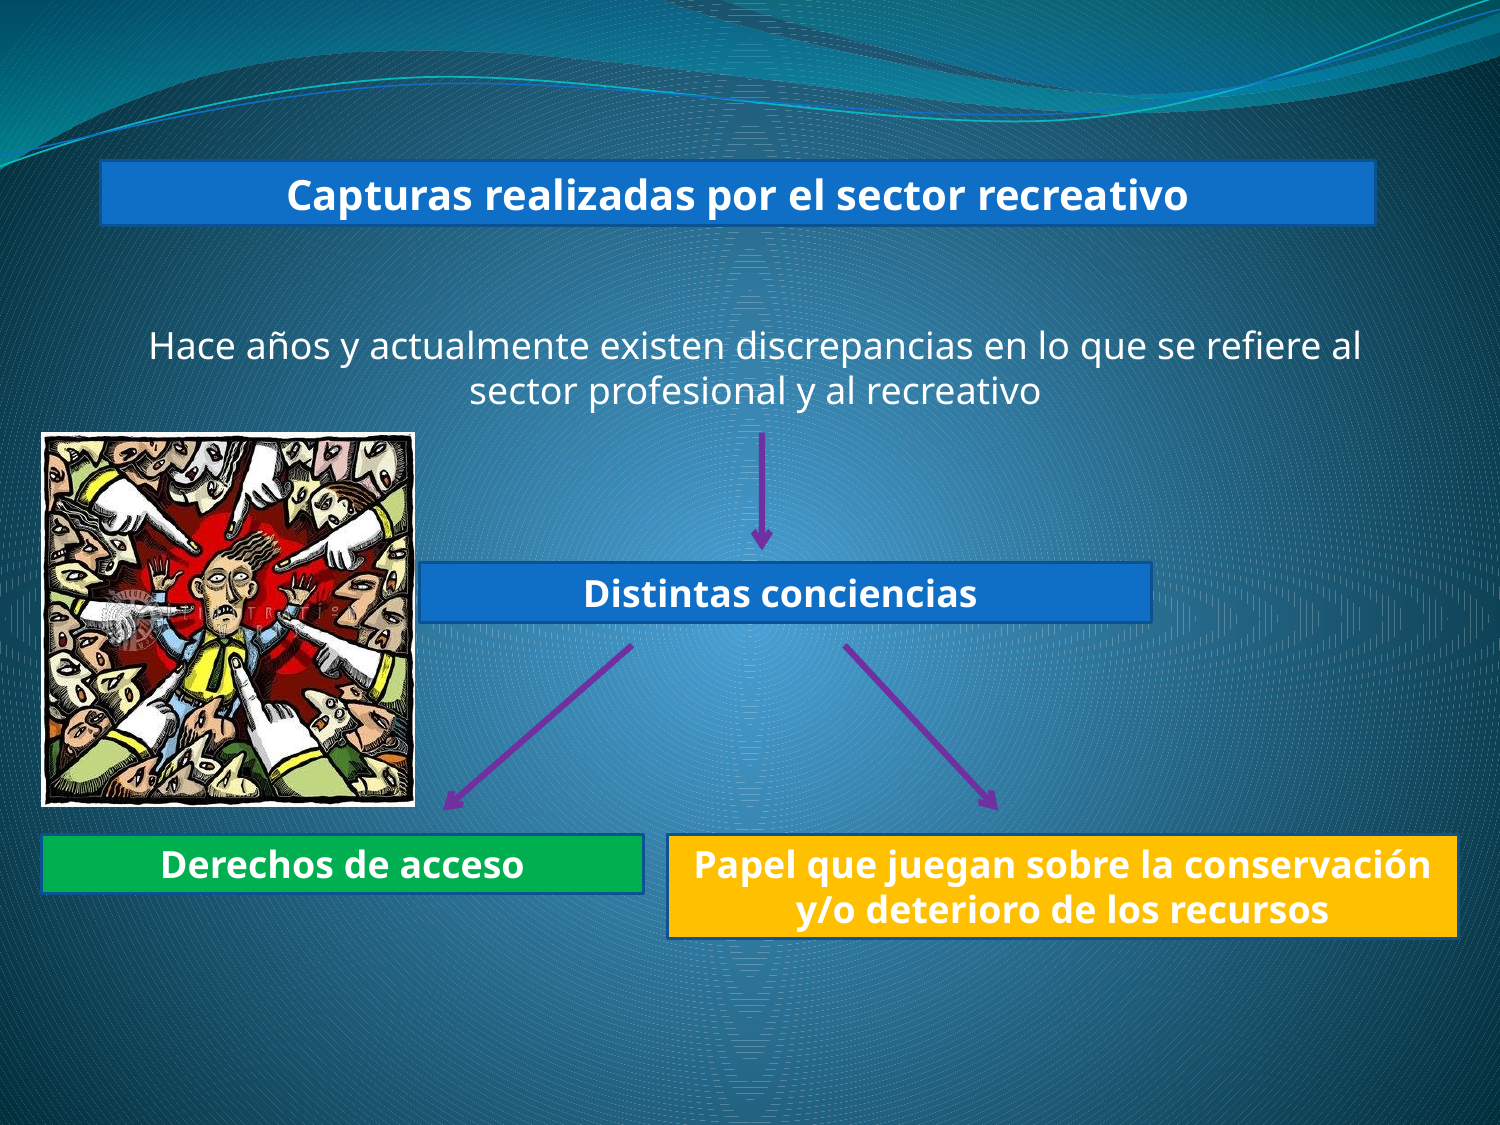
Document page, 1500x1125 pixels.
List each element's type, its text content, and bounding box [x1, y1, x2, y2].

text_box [442, 644, 633, 811]
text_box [838, 650, 1005, 805]
text_box Capturas realizadas por el sector recreativo [99, 159, 1377, 227]
text_box Derechos de acceso [40, 833, 645, 895]
text_box Distintas conciencias [423, 561, 1153, 624]
picture [41, 432, 416, 807]
text_box Papel que juegan sobre la conservación y/o deterioro de los recursos [666, 833, 1460, 940]
text_box Hace años y actualmente existen discrepancias en lo que se refiere al sector profesional y al recreativo [100, 314, 1412, 420]
